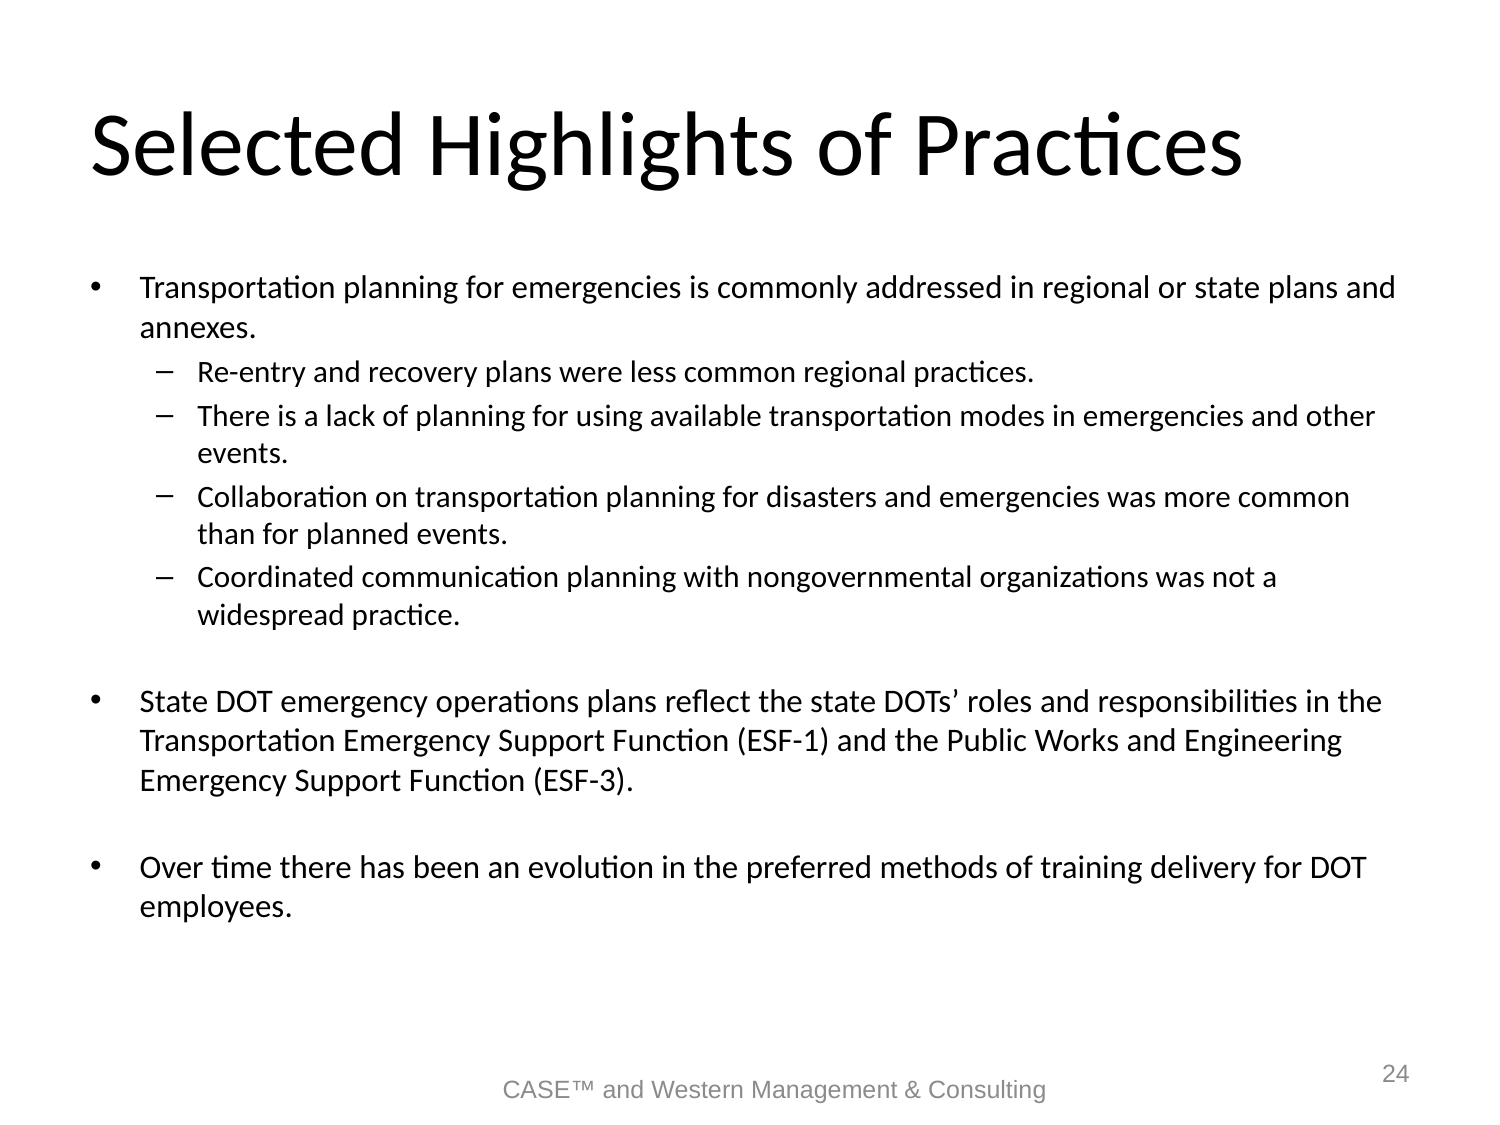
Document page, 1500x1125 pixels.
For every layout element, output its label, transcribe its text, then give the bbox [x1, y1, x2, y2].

title Selected Highlights of Practices [75, 45, 1425, 212]
footer CASE™ and Western Management & Consulting [468, 1058, 1082, 1119]
slide_number 24 [1074, 1042, 1425, 1103]
list Transportation planning for emergencies is commonly addressed in regional or state plans and annexes. Re-entry and recovery plans were less common regional practices. There is a lack of planning for using available transportation modes in emergencies and other events. Collaboration on transportation planning for disasters and emergencies was more common than for planned events. Coordinated communication planning with nongovernmental organizations was not a widespread practice. State DOT emergency operations plans reflect the state DOTs’ roles and responsibilities in the Transportation Emergency Support Function (ESF-1) and the Public Works and Engineering Emergency Support Function (ESF-3). Over time there has been an evolution in the preferred methods of training delivery for DOT employees. [75, 212, 1425, 955]
